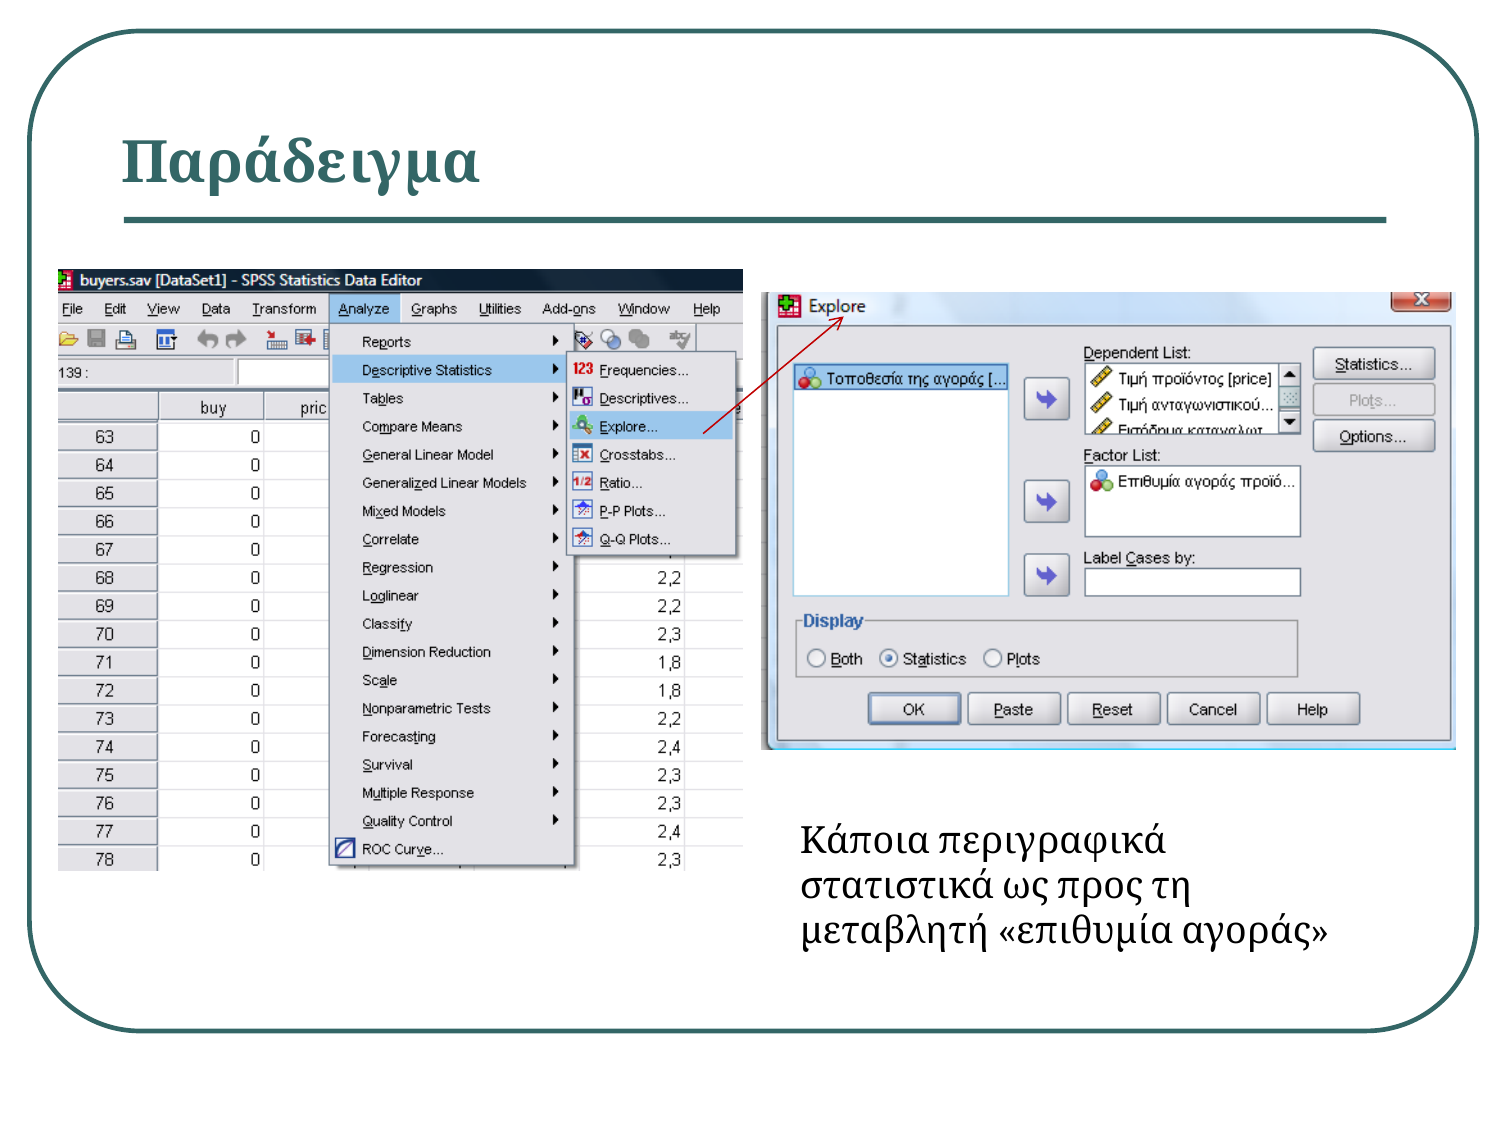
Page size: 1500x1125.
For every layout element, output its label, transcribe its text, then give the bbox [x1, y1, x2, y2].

picture [58, 269, 743, 872]
text_box Κάποια περιγραφικά στατιστικά ως προς τη μεταβλητή «επιθυμία αγοράς» [785, 808, 1371, 959]
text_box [702, 316, 844, 434]
picture [761, 292, 1456, 751]
text_box Παράδειγμα [106, 117, 495, 202]
